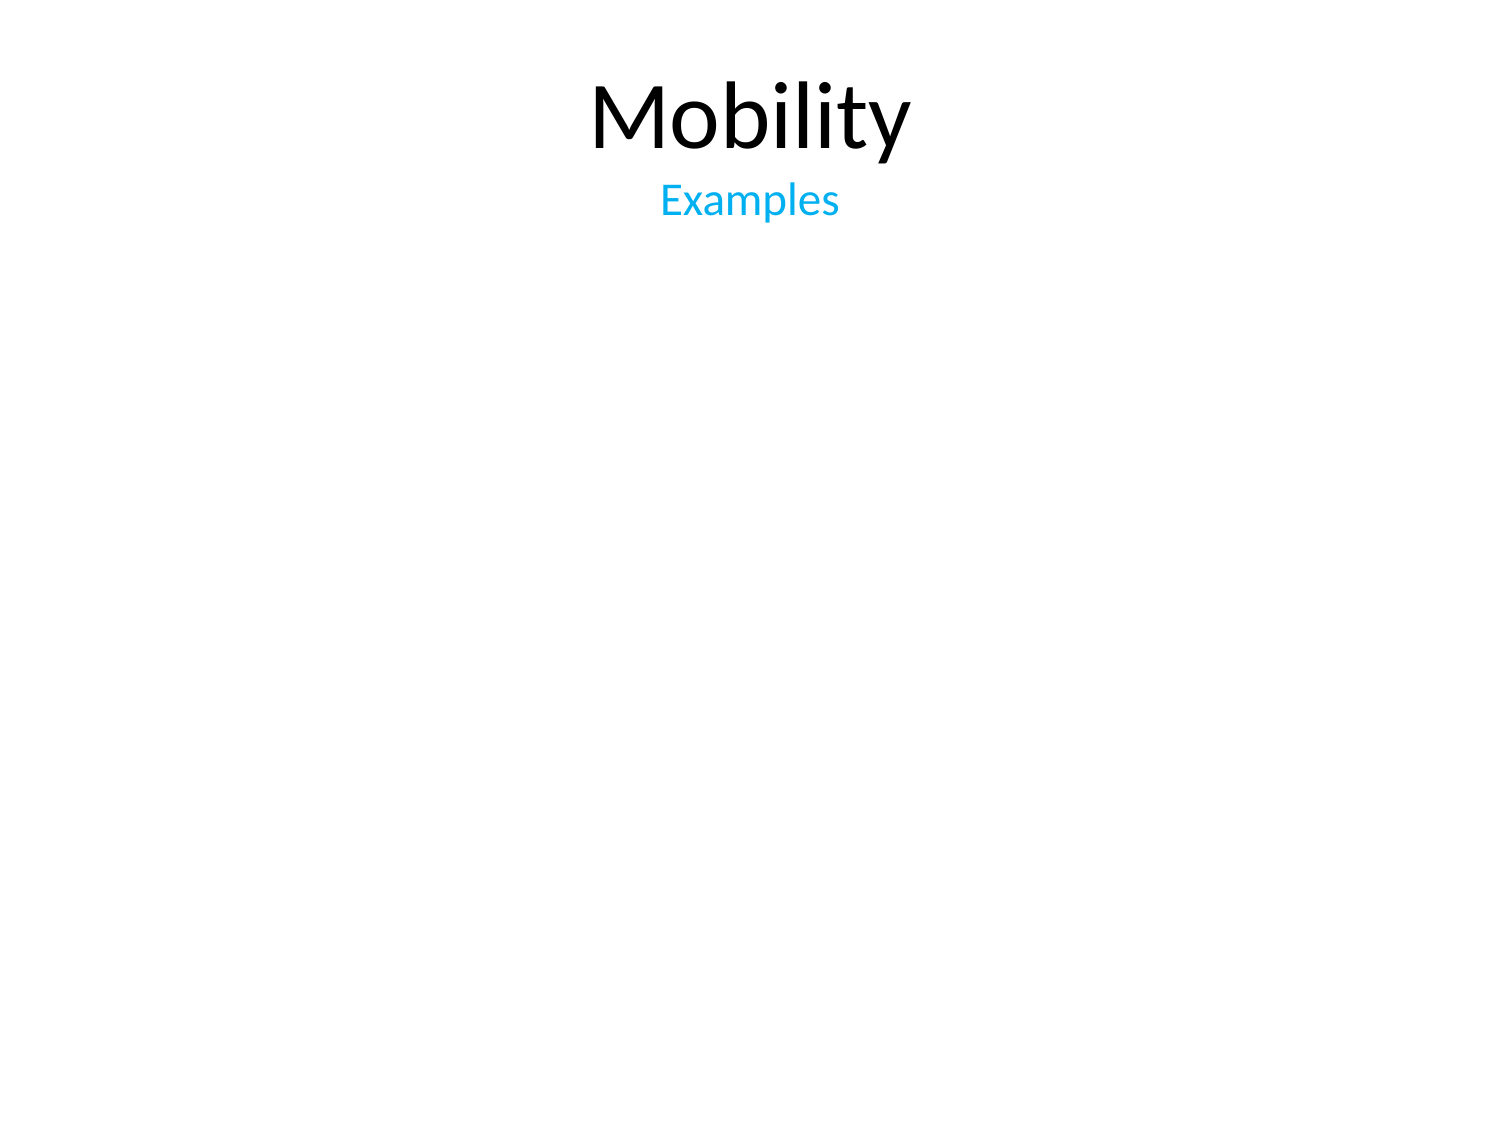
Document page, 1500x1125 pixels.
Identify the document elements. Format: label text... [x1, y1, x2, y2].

title Mobility Examples [75, 45, 1425, 233]
